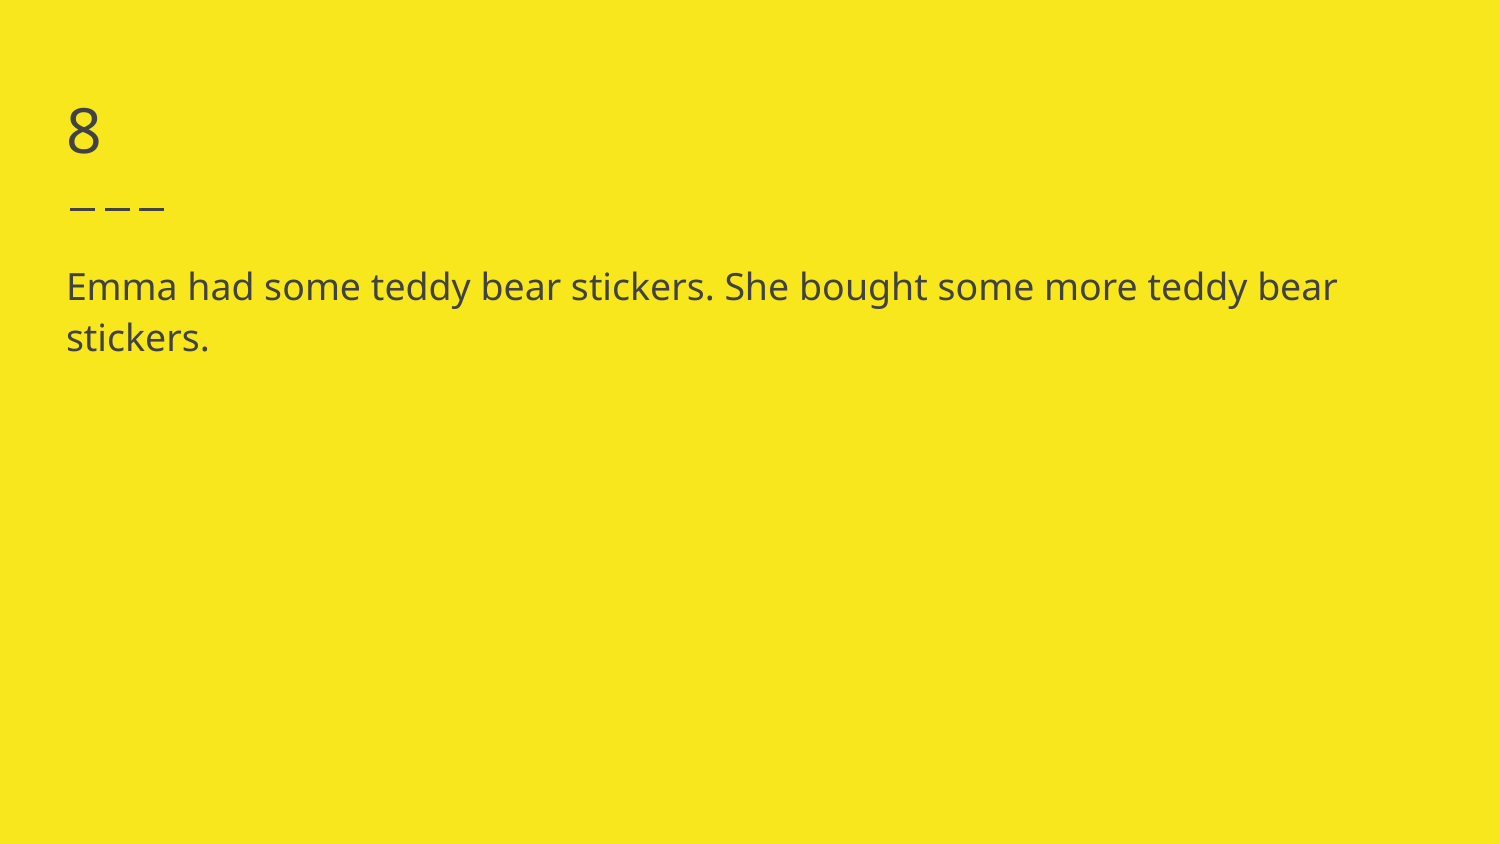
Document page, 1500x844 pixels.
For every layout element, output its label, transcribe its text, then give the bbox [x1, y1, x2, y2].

list Emma had some teddy bear stickers. She bought some more teddy bear stickers. [51, 240, 1449, 750]
title 8 [51, 61, 1449, 182]
